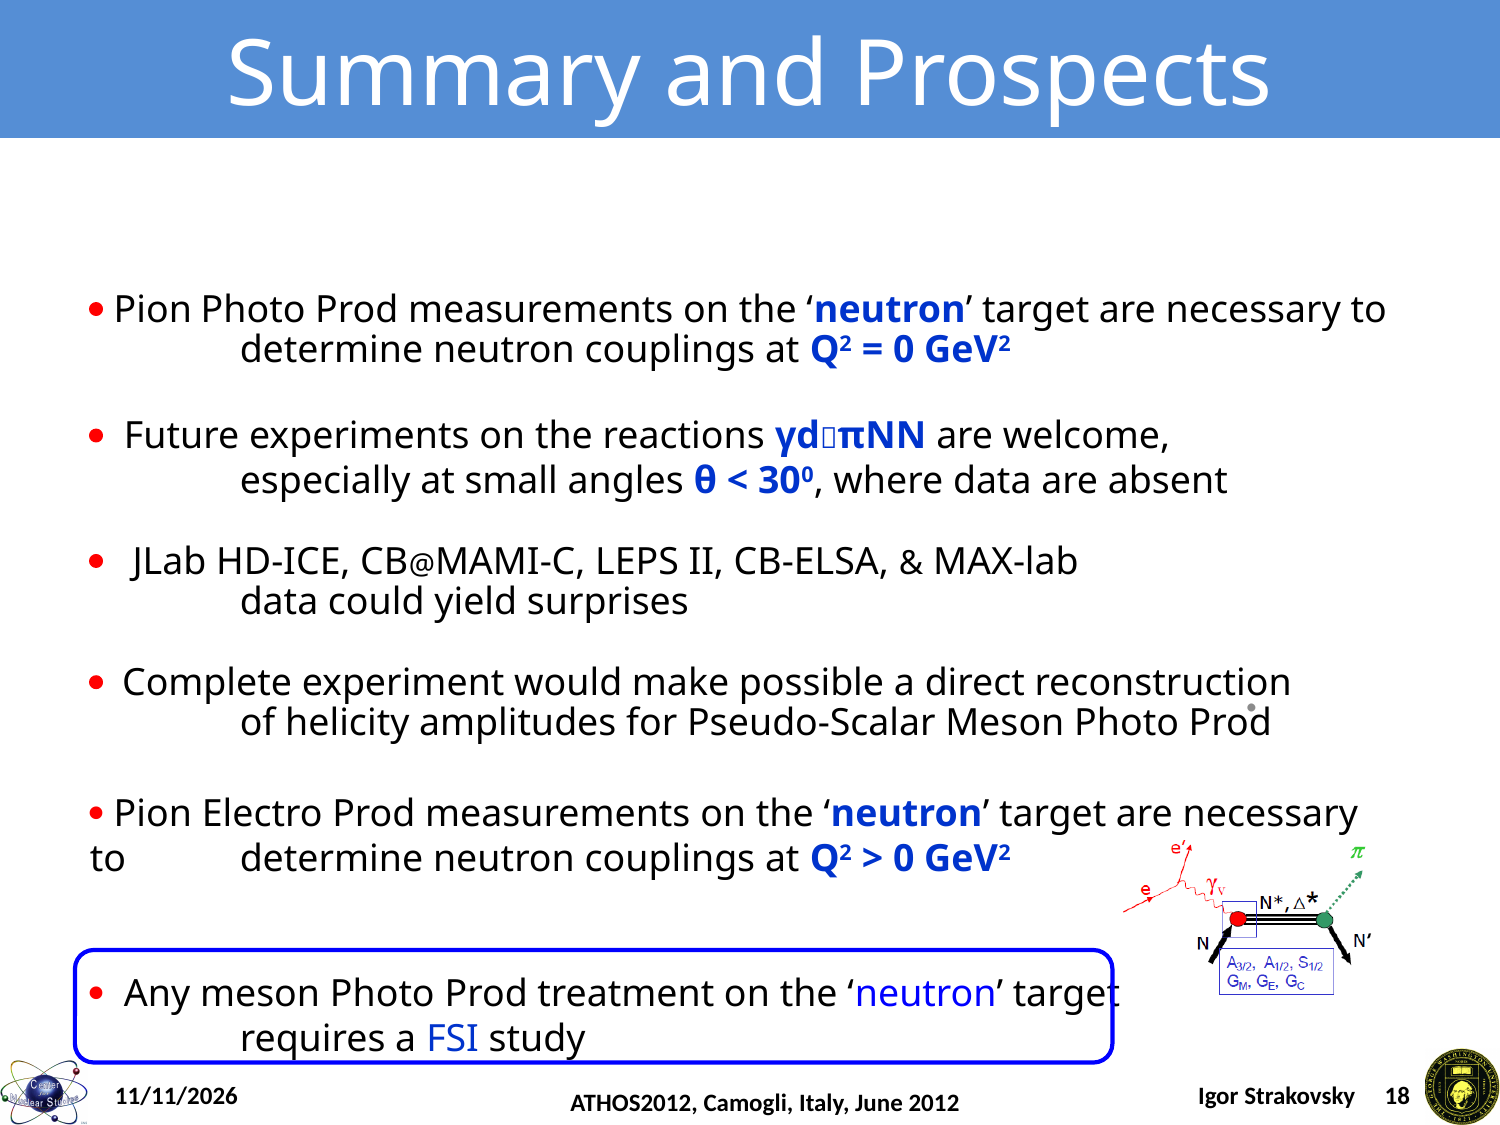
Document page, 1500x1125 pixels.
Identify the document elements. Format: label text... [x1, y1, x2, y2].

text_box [1424, 1047, 1500, 1125]
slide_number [99, 1067, 450, 1125]
text_box [72, 947, 1115, 1065]
text_box ATHOS2012, Camogli, Italy, June 2012 [387, 1079, 1138, 1125]
slide_number Igor Strakovsky 18 [1074, 1065, 1419, 1125]
text_box · Pion Photo Prod measurements on the ‘neutron’ target are necessary to determine neutron couplings at Q2 = 0 GeV2 · Future experiments on the reactions γdπNN are welcome, especially at small angles θ < 300, where data are absent · JLab HD-ICE, CB@MAMI-C, LEPS II, CB-ELSA, & MAX-lab data could yield surprises · Complete experiment would make possible a direct reconstruction of helicity amplitudes for Pseudo-Scalar Meson Photo Prod · Pion Electro Prod measurements on the ‘neutron’ target are necessary to determine neutron couplings at Q2 > 0 GeV2 · Any meson Photo Prod treatment on the ‘neutron’ target requires a FSI study [74, 237, 1413, 1067]
title Summary and Prospects [0, 0, 1500, 138]
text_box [0, 1060, 88, 1125]
picture [1122, 837, 1376, 1001]
